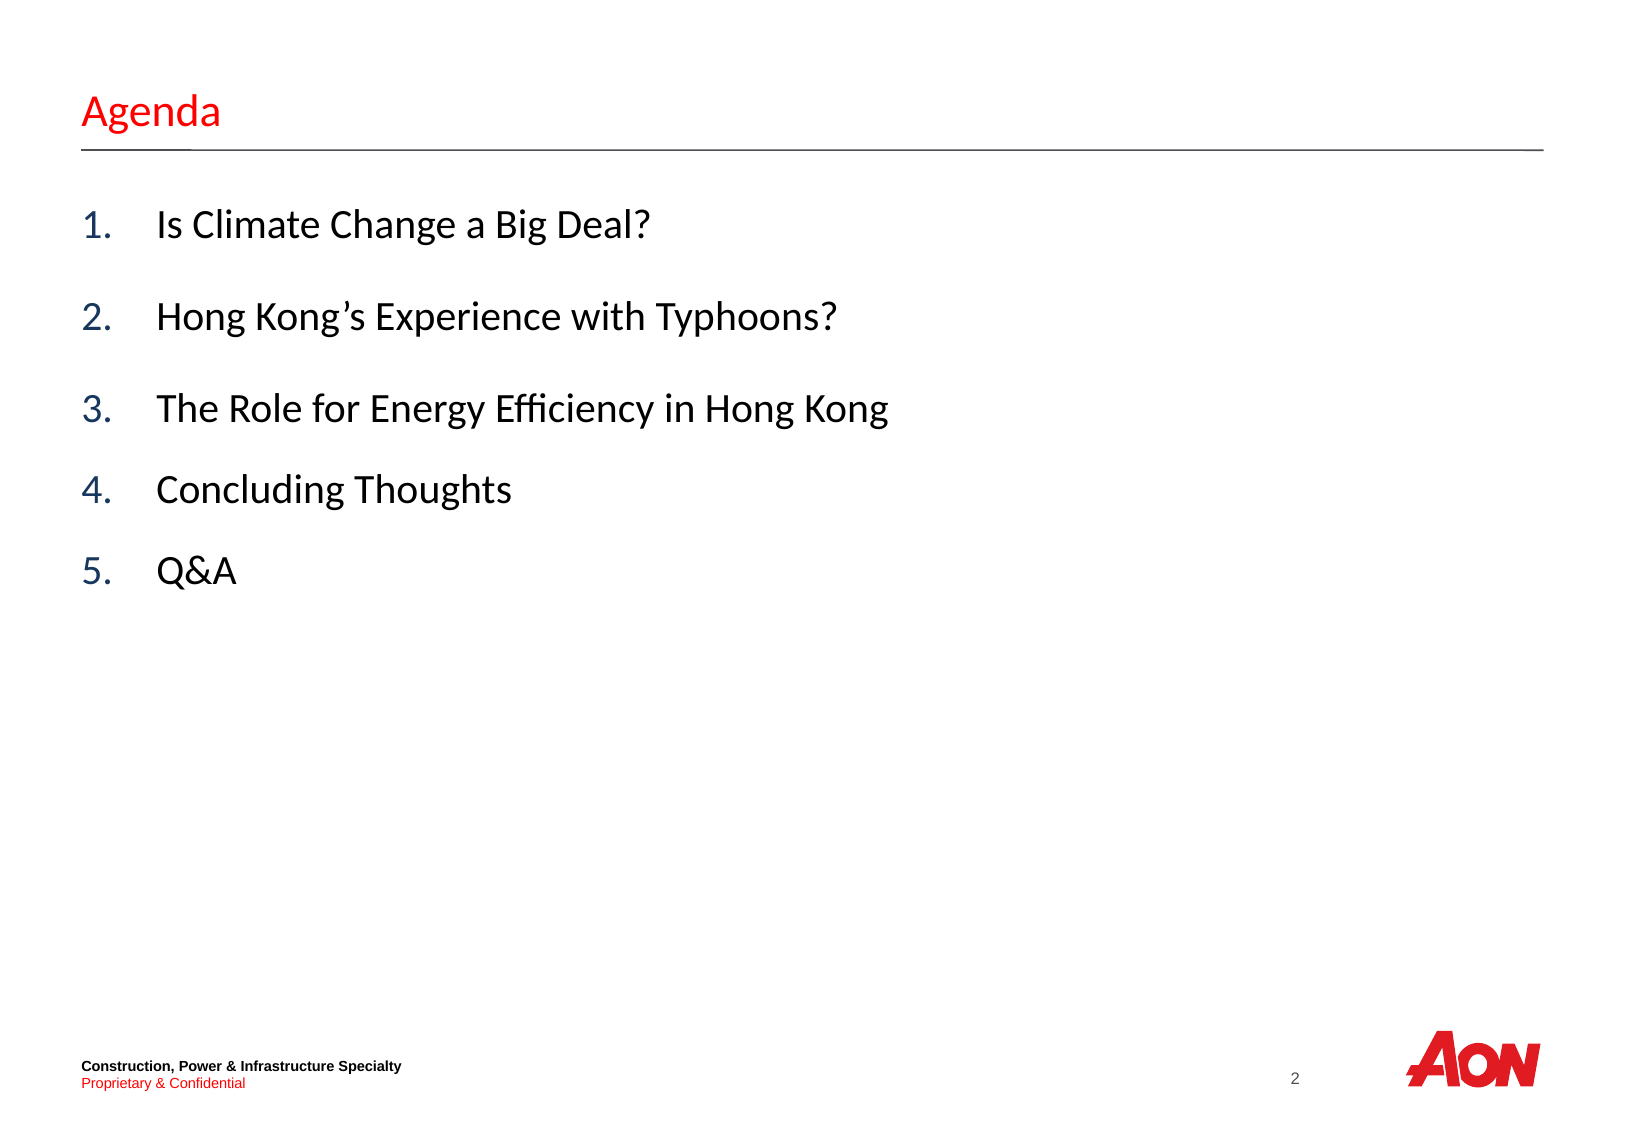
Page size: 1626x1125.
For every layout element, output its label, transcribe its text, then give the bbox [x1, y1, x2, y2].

list Is Climate Change a Big Deal? Hong Kong’s Experience with Typhoons? The Role for Energy Efficiency in Hong Kong Concluding Thoughts Q&A [80, 196, 1544, 964]
title Agenda [80, 49, 1544, 136]
slide_number 1 [1247, 1037, 1301, 1088]
